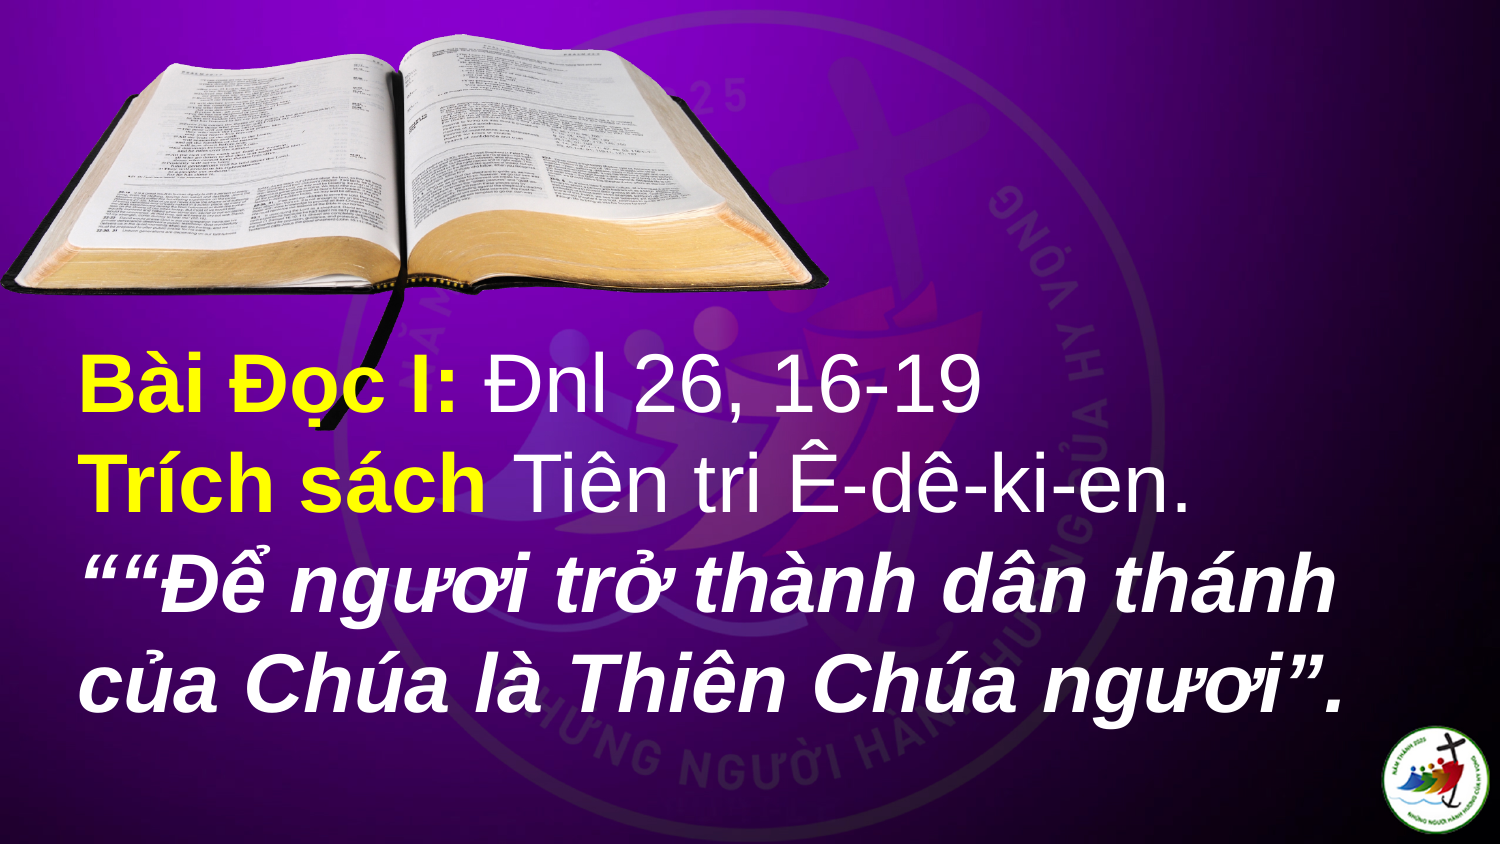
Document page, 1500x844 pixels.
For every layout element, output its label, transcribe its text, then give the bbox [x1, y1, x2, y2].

text_box Bài Ðọc I: Ðnl 26, 16-19 Trích sách Tiên tri Ê-dê-ki-en. ““Ðể ngươi trở thành dân thánh của Chúa là Thiên Chúa ngươi”. [62, 321, 1475, 737]
picture [0, 0, 1500, 844]
